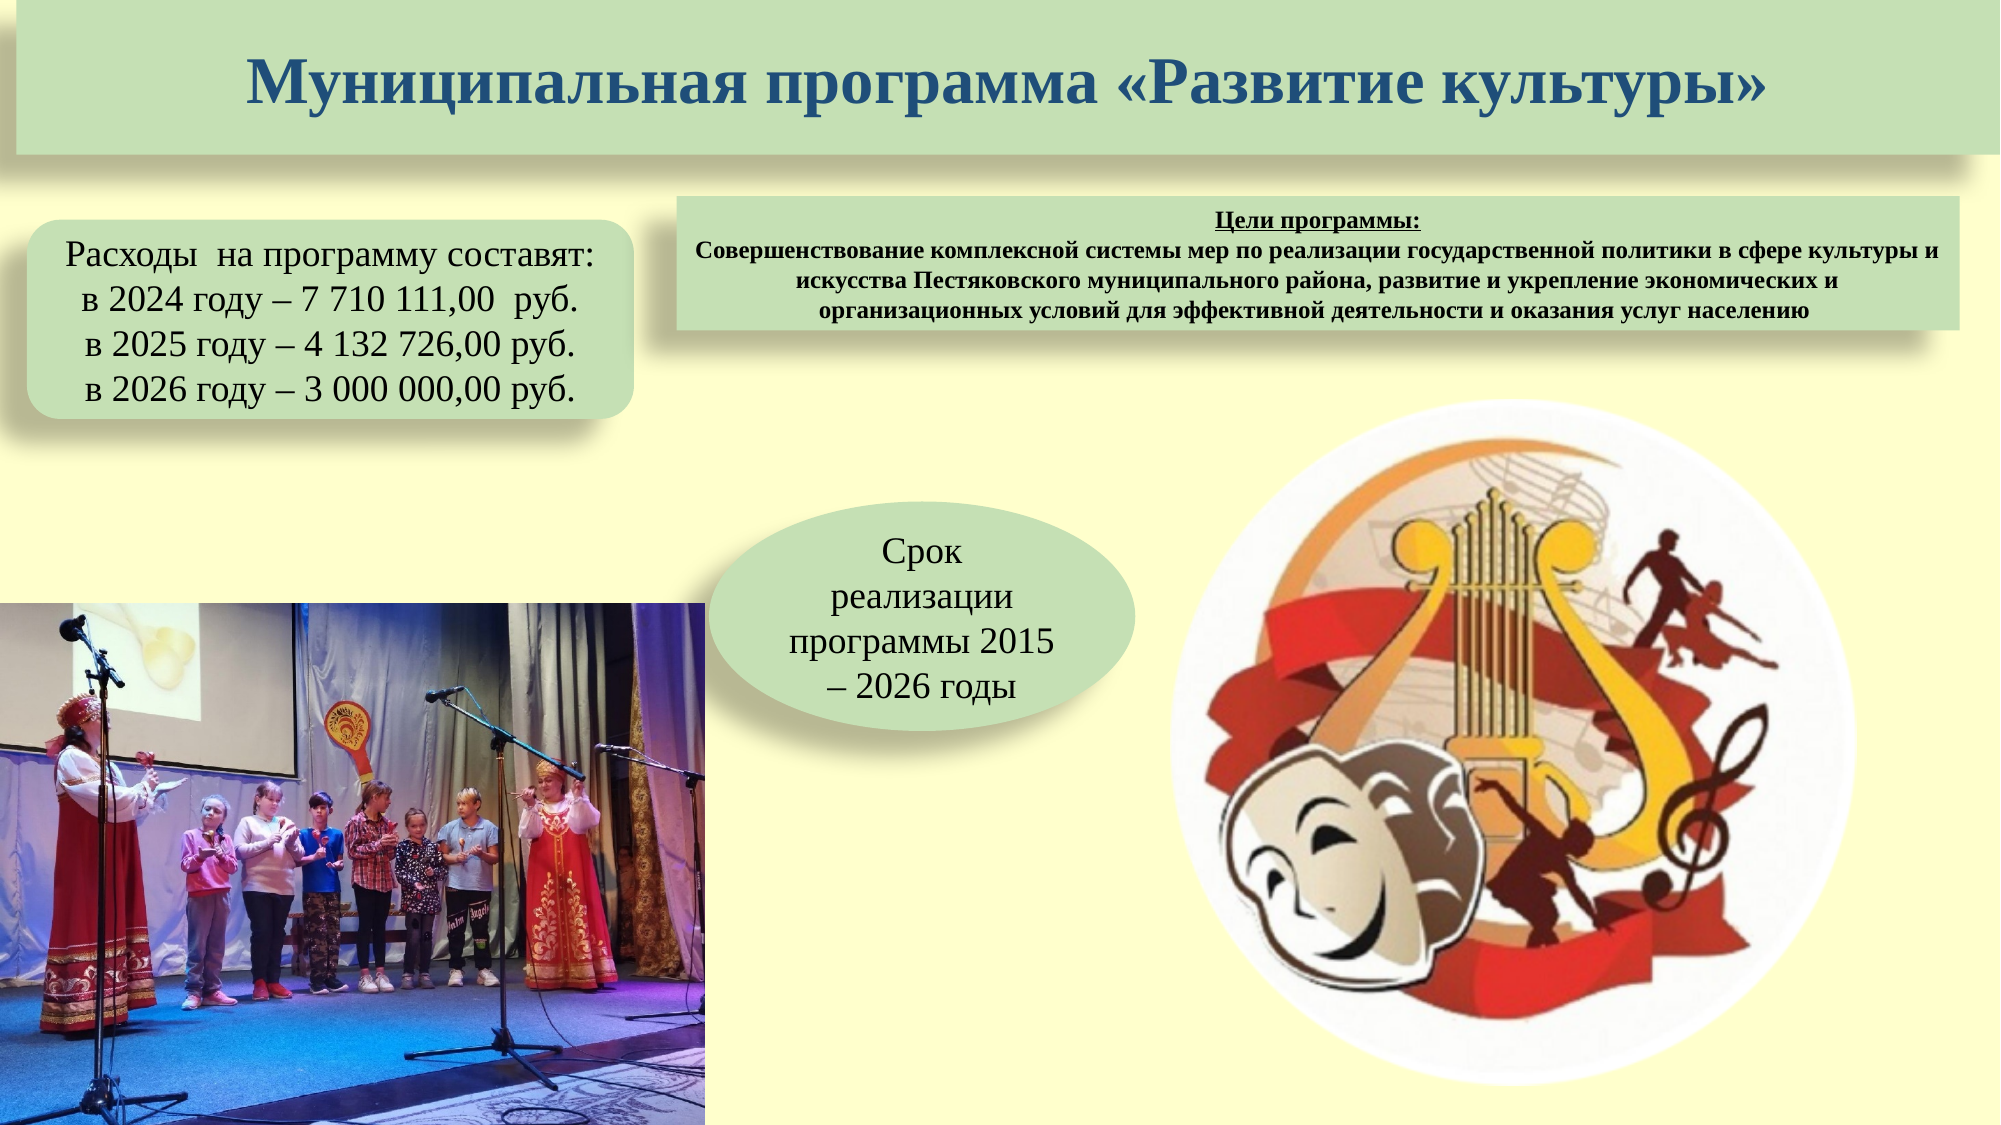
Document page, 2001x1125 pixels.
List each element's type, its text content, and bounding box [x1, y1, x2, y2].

picture [0, 603, 705, 1125]
text_box Расходы на программу составят: в 2024 году – 7 710 111,00 руб. в 2025 году – 4 132 726,00 руб. в 2026 году – 3 000 000,00 руб. [25, 218, 635, 420]
text_box Цели программы: Совершенствование комплексной системы мер по реализации государственной политики в сфере культуры и искусства Пестяковского муниципального района, развитие и укрепление экономических и организационных условий для эффективной деятельности и оказания услуг населению [676, 196, 1960, 331]
picture [1170, 399, 1857, 1086]
text_box Муниципальная программа «Развитие культуры» [15, 0, 2000, 156]
text_box Срок реализации программы 2015 – 2026 годы [707, 500, 1137, 733]
